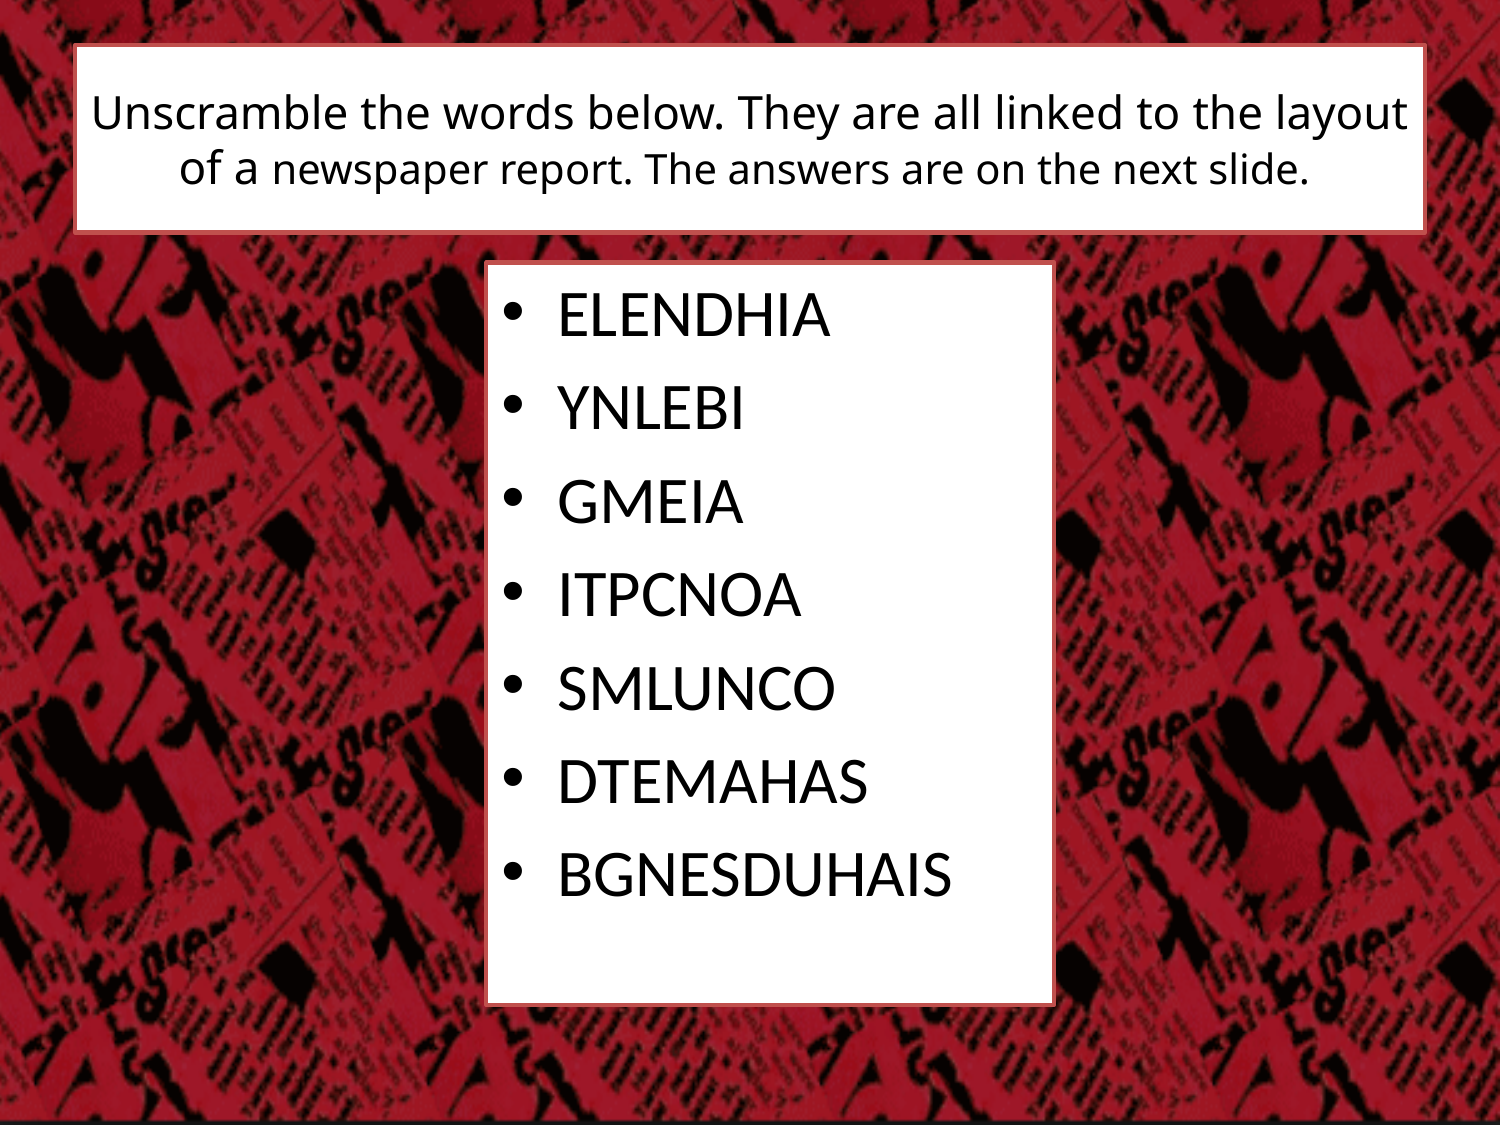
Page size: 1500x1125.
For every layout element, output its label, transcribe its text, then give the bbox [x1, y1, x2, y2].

title Unscramble the words below. They are all linked to the layout of a newspaper report. The answers are on the next slide. [73, 43, 1427, 235]
list ELENDHIA YNLEBI GMEIA ITPCNOA SMLUNCO DTEMAHAS BGNESDUHAIS [484, 260, 1056, 1007]
picture [0, 0, 1500, 1125]
